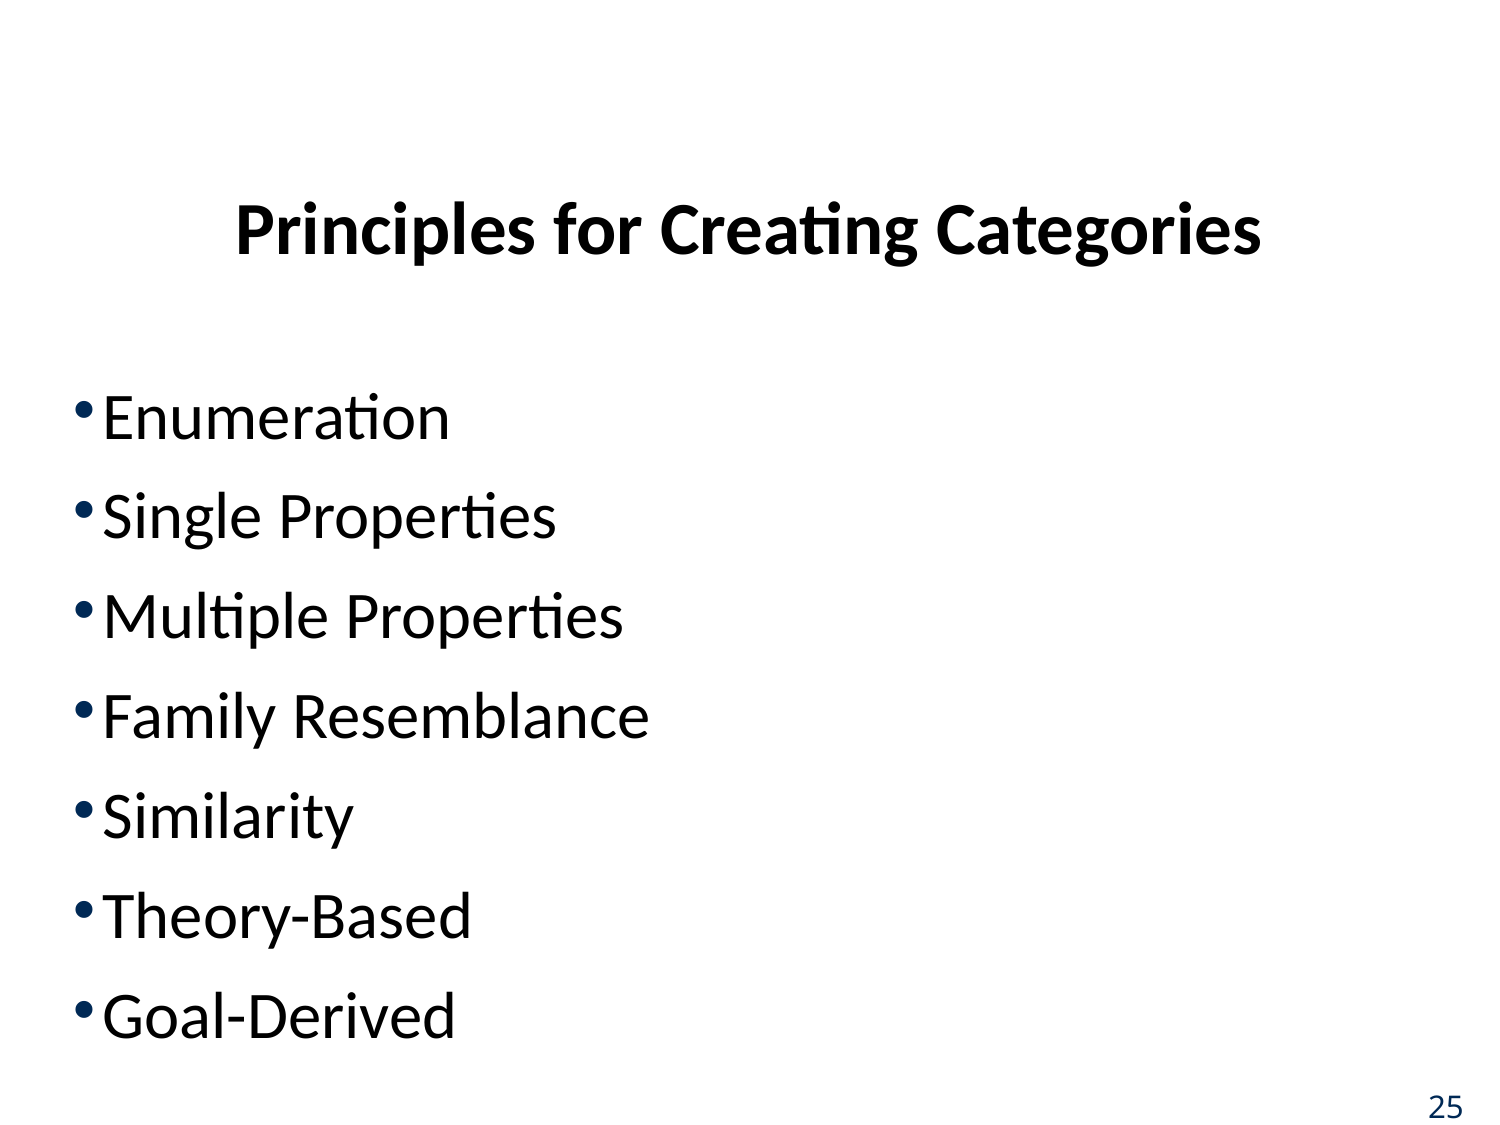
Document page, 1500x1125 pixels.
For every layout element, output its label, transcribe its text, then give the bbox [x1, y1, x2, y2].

text_box Enumeration Single Properties Multiple Properties Family Resemblance Similarity Theory-Based Goal-Derived [62, 375, 1438, 1059]
text_box 25 [1438, 1081, 1454, 1119]
title Principles for Creating Categories [74, 132, 1425, 328]
